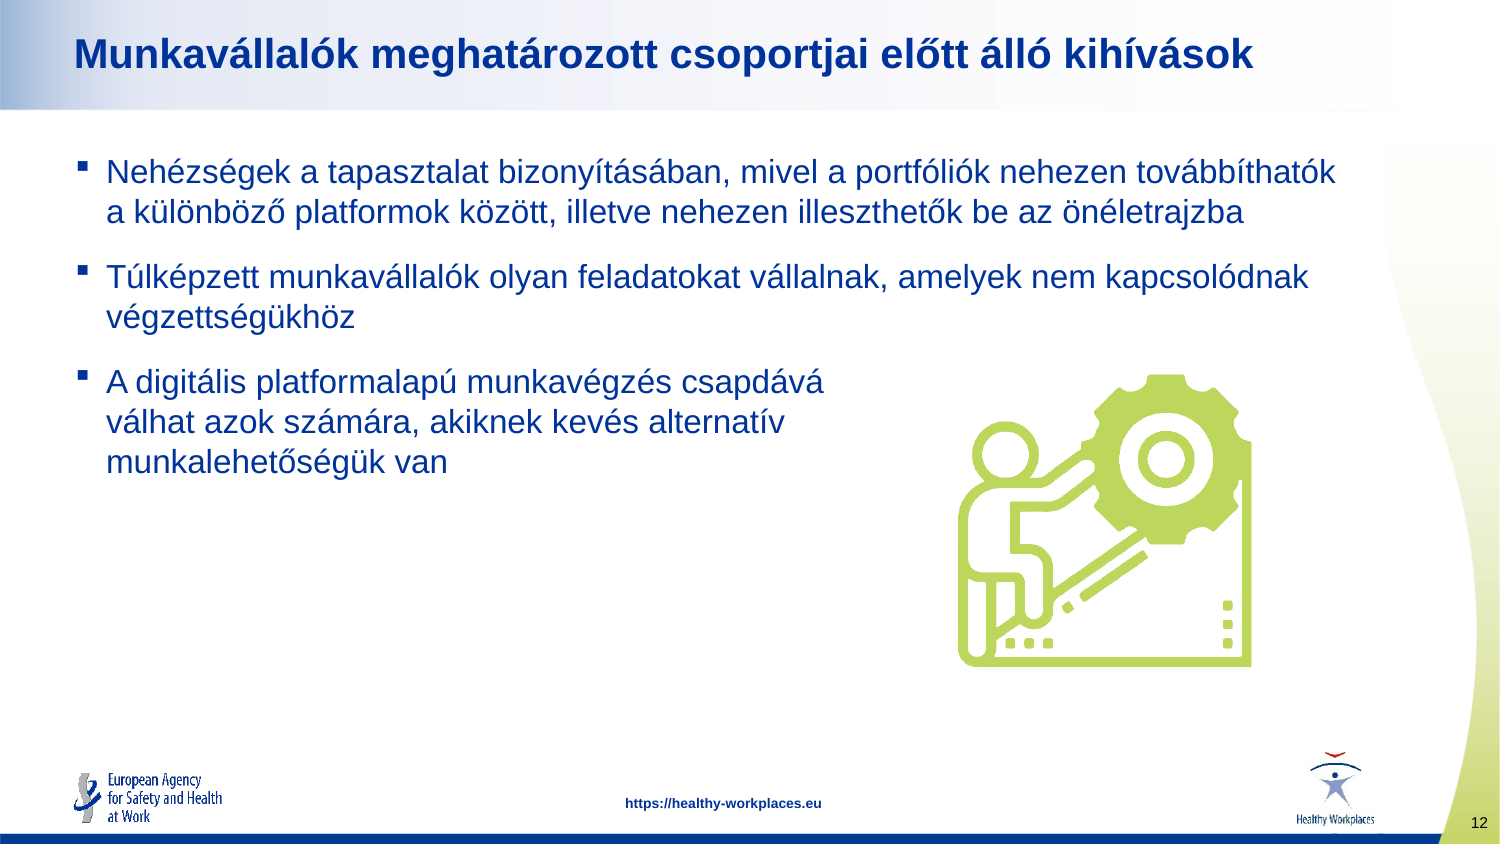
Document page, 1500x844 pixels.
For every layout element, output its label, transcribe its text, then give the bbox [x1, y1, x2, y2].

picture [0, 0, 1500, 844]
list Nehézségek a tapasztalat bizonyításában, mivel a portfóliók nehezen továbbíthatók a különböző platformok között, illetve nehezen illeszthetők be az önéletrajzba Túlképzett munkavállalók olyan feladatokat vállalnak, amelyek nem kapcsolódnak végzettségükhöz A digitális platformalapú munkavégzés csapdává válhat azok számára, akiknek kevés alternatív munkalehetőségük van [75, 150, 1353, 565]
title Munkavállalók meghatározott csoportjai előtt álló kihívások [73, 22, 1314, 83]
